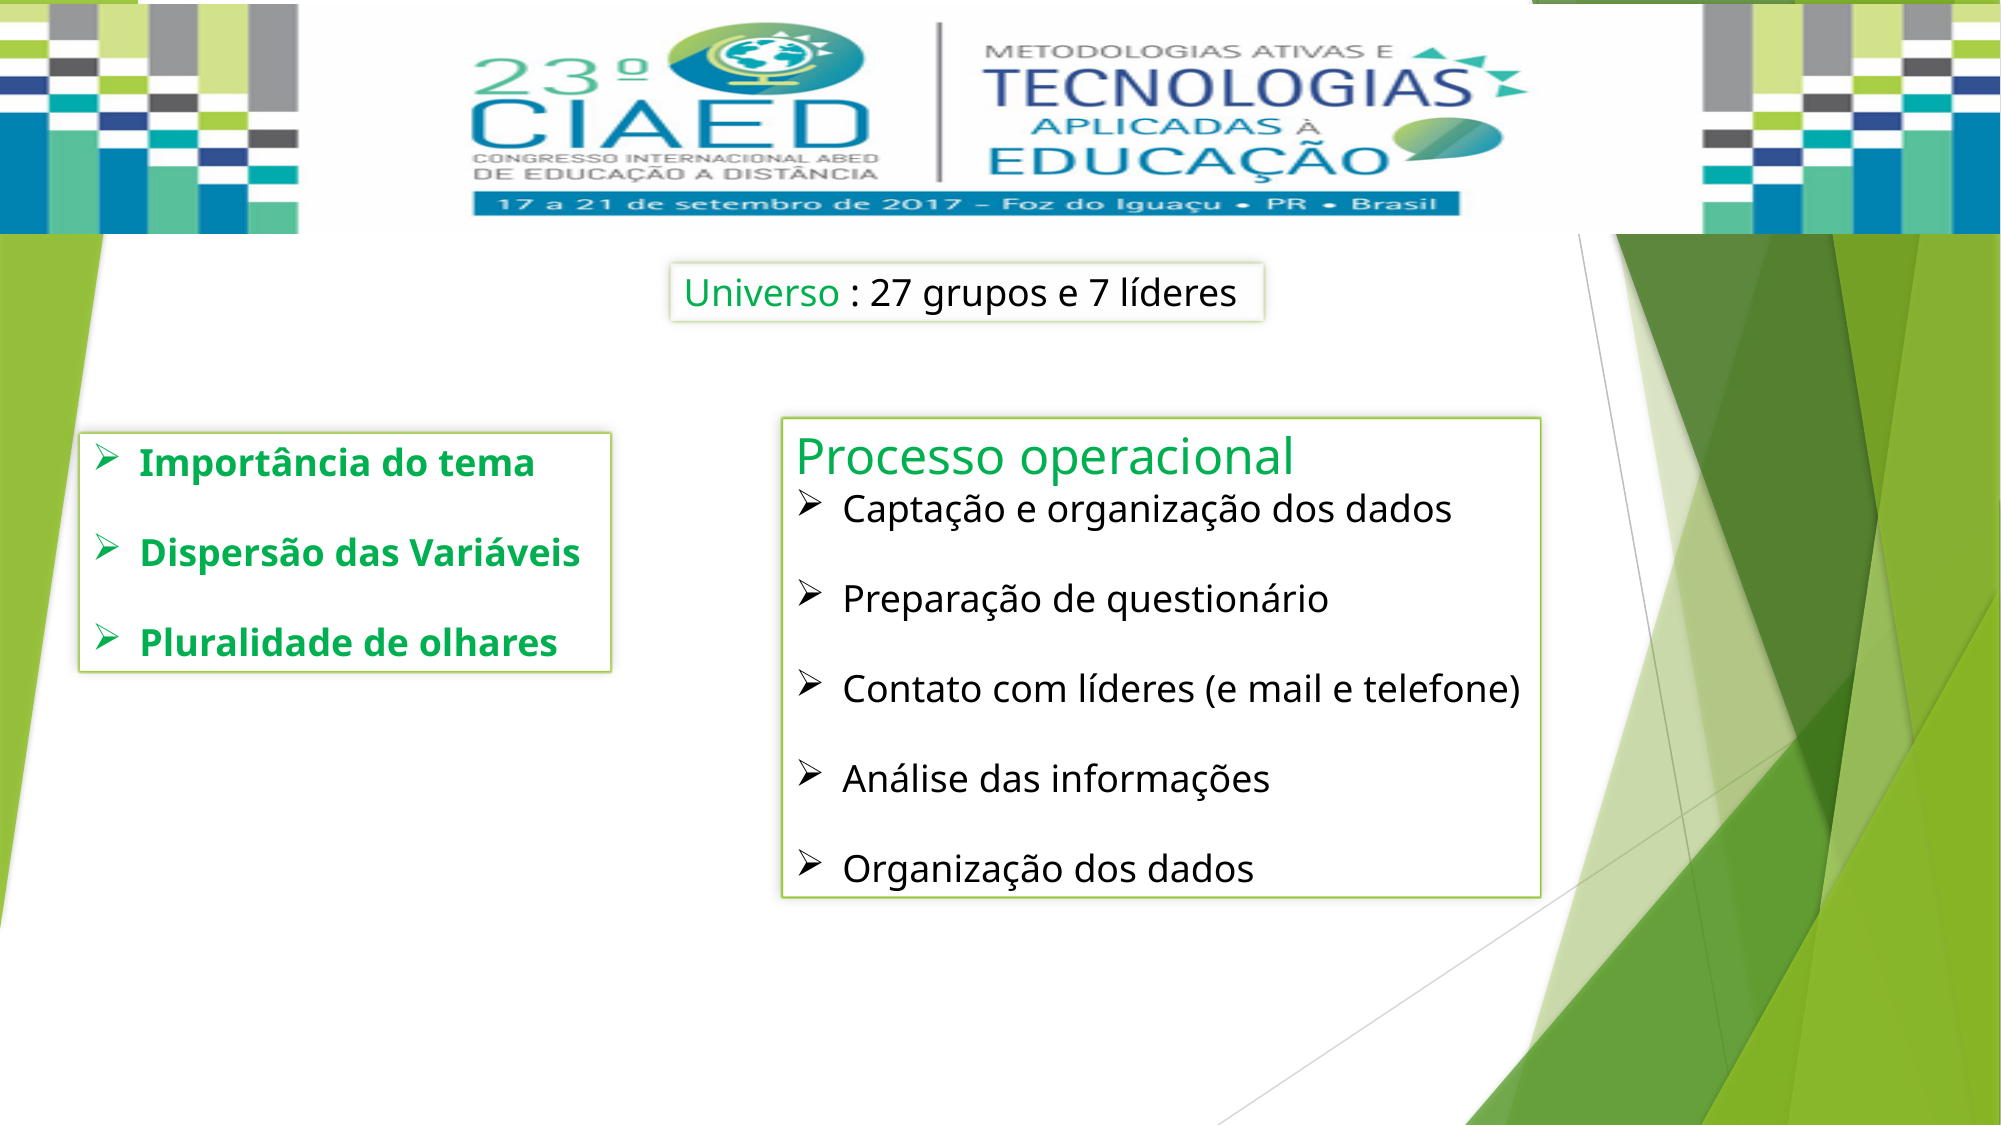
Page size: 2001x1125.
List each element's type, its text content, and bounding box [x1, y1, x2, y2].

text_box Processo operacional Captação e organização dos dados Preparação de questionário Contato com líderes (e mail e telefone) Análise das informações Organização dos dados [783, 419, 1540, 897]
text_box Importância do tema Dispersão das Variáveis Pluralidade de olhares [80, 434, 610, 671]
picture [0, 3, 2000, 235]
text_box Universo : 27 grupos e 7 líderes [675, 268, 1259, 316]
